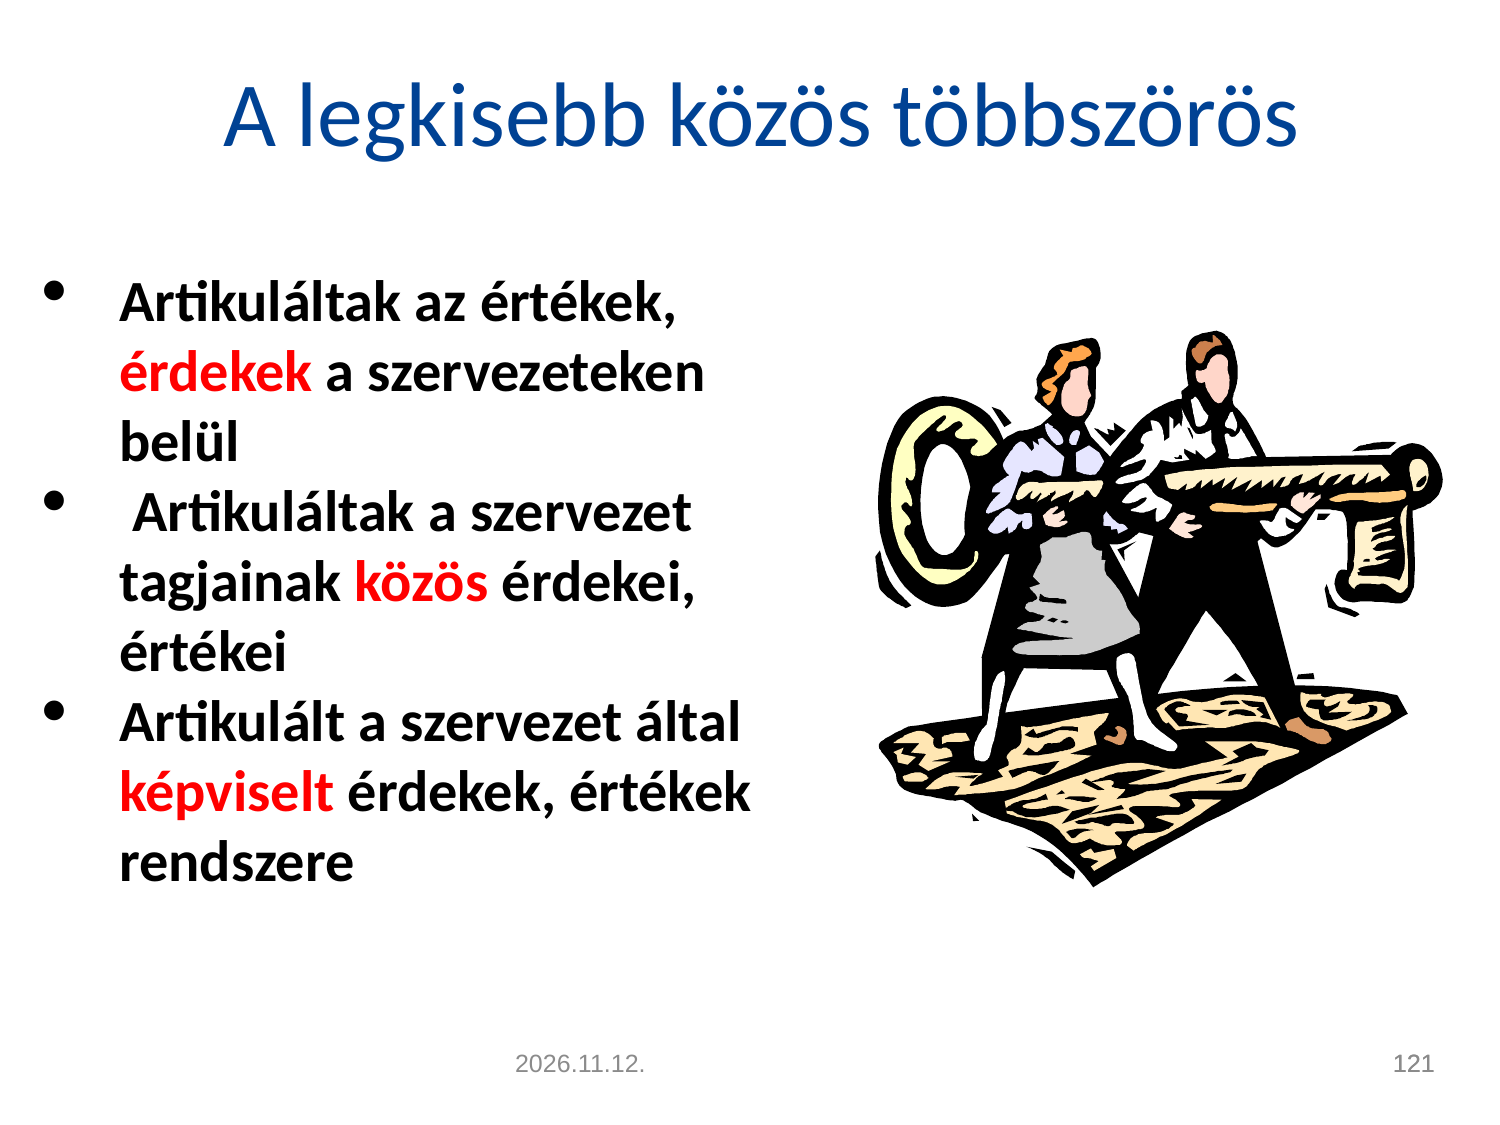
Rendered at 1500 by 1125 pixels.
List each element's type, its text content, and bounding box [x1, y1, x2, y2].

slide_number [500, 1031, 713, 1100]
list Artikuláltak az értékek, érdekek a szervezeteken belül Artikuláltak a szervezet tagjainak közös érdekei, értékei Artikulált a szervezet által képviselt érdekek, értékek rendszere [29, 255, 838, 1031]
text_box 121 [1237, 1024, 1450, 1100]
title A legkisebb közös többszörös [164, 35, 1352, 186]
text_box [867, 328, 1451, 897]
